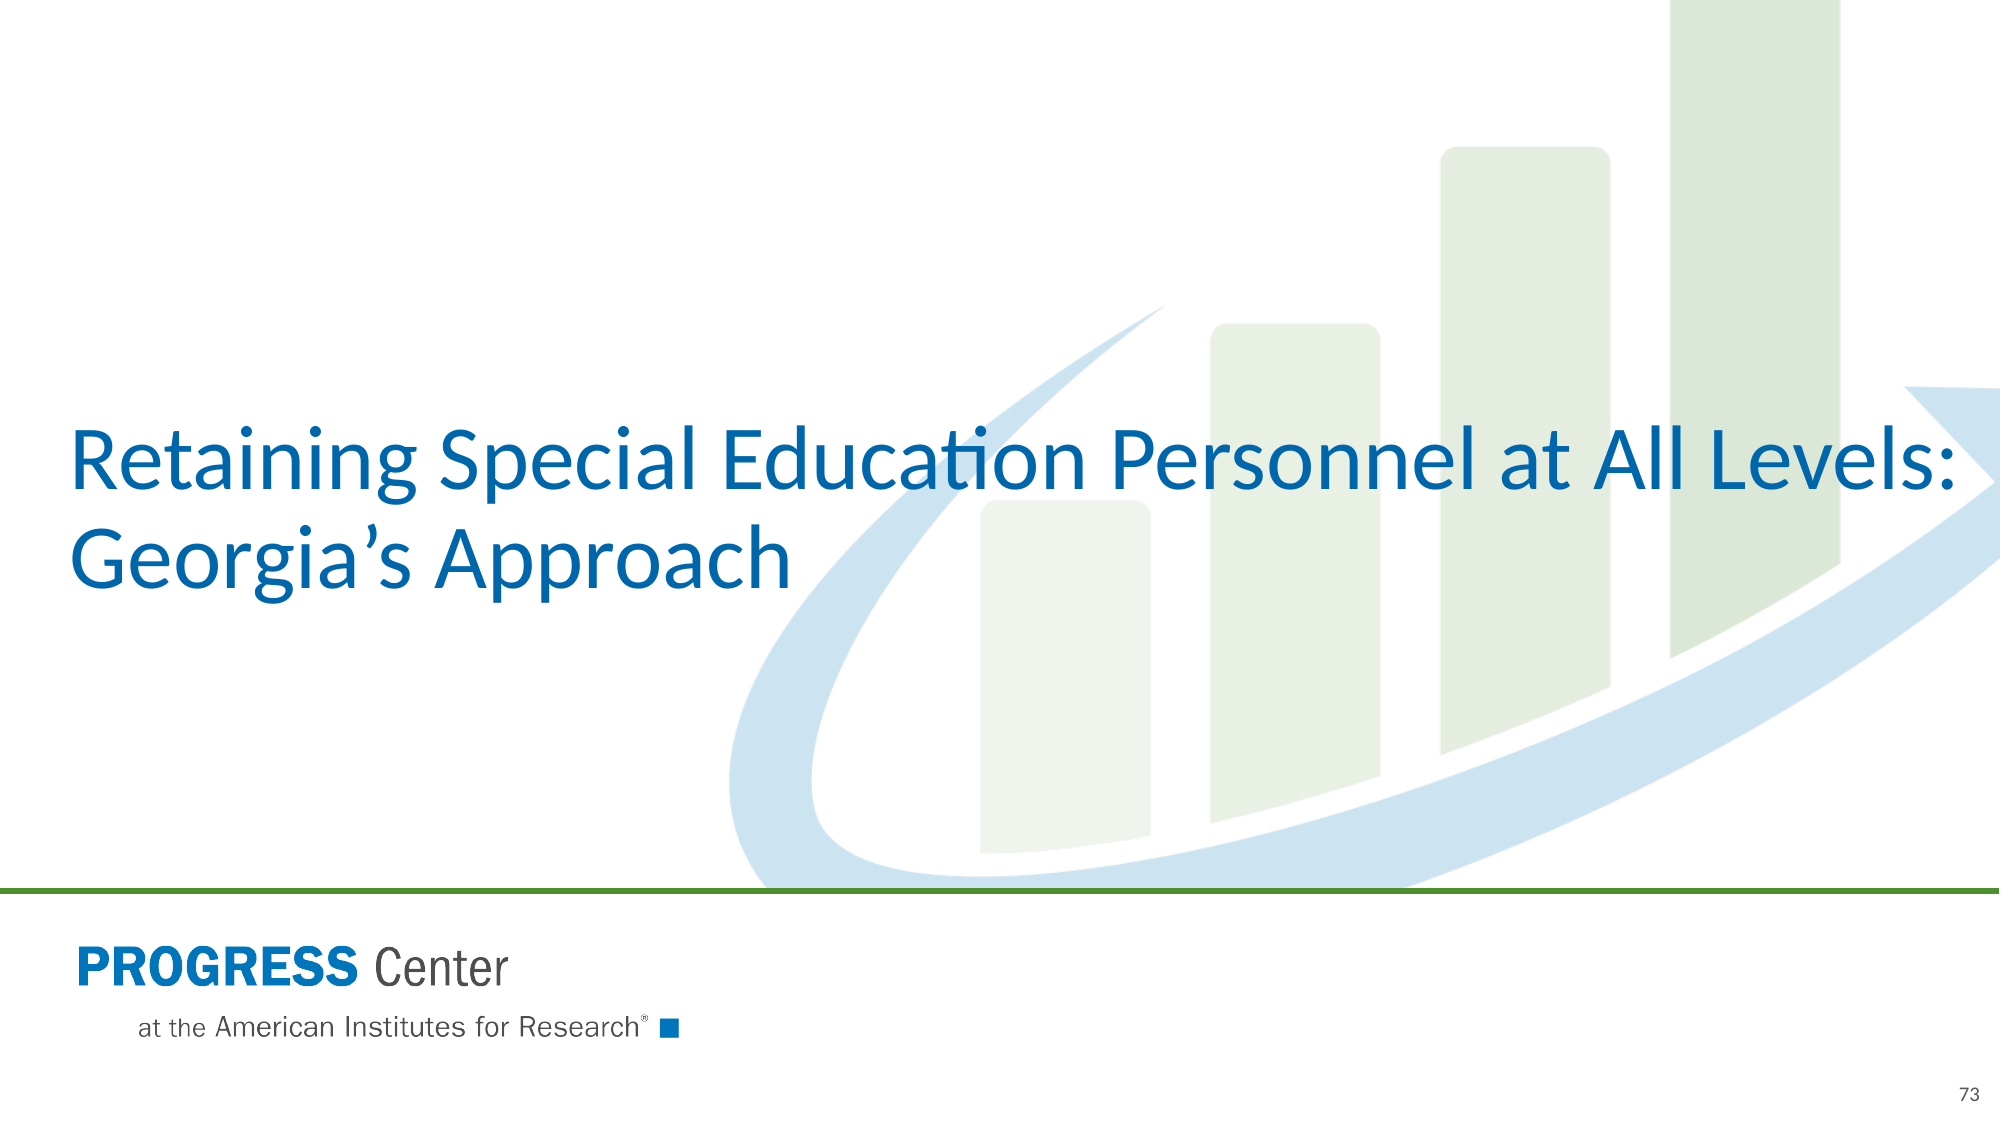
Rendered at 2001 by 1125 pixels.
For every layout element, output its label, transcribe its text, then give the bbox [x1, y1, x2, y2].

slide_number 73 [1954, 1080, 1980, 1106]
title Retaining Special Education Personnel at All Levels: Georgia’s Approach [69, 279, 1980, 609]
picture [75, 938, 679, 1044]
